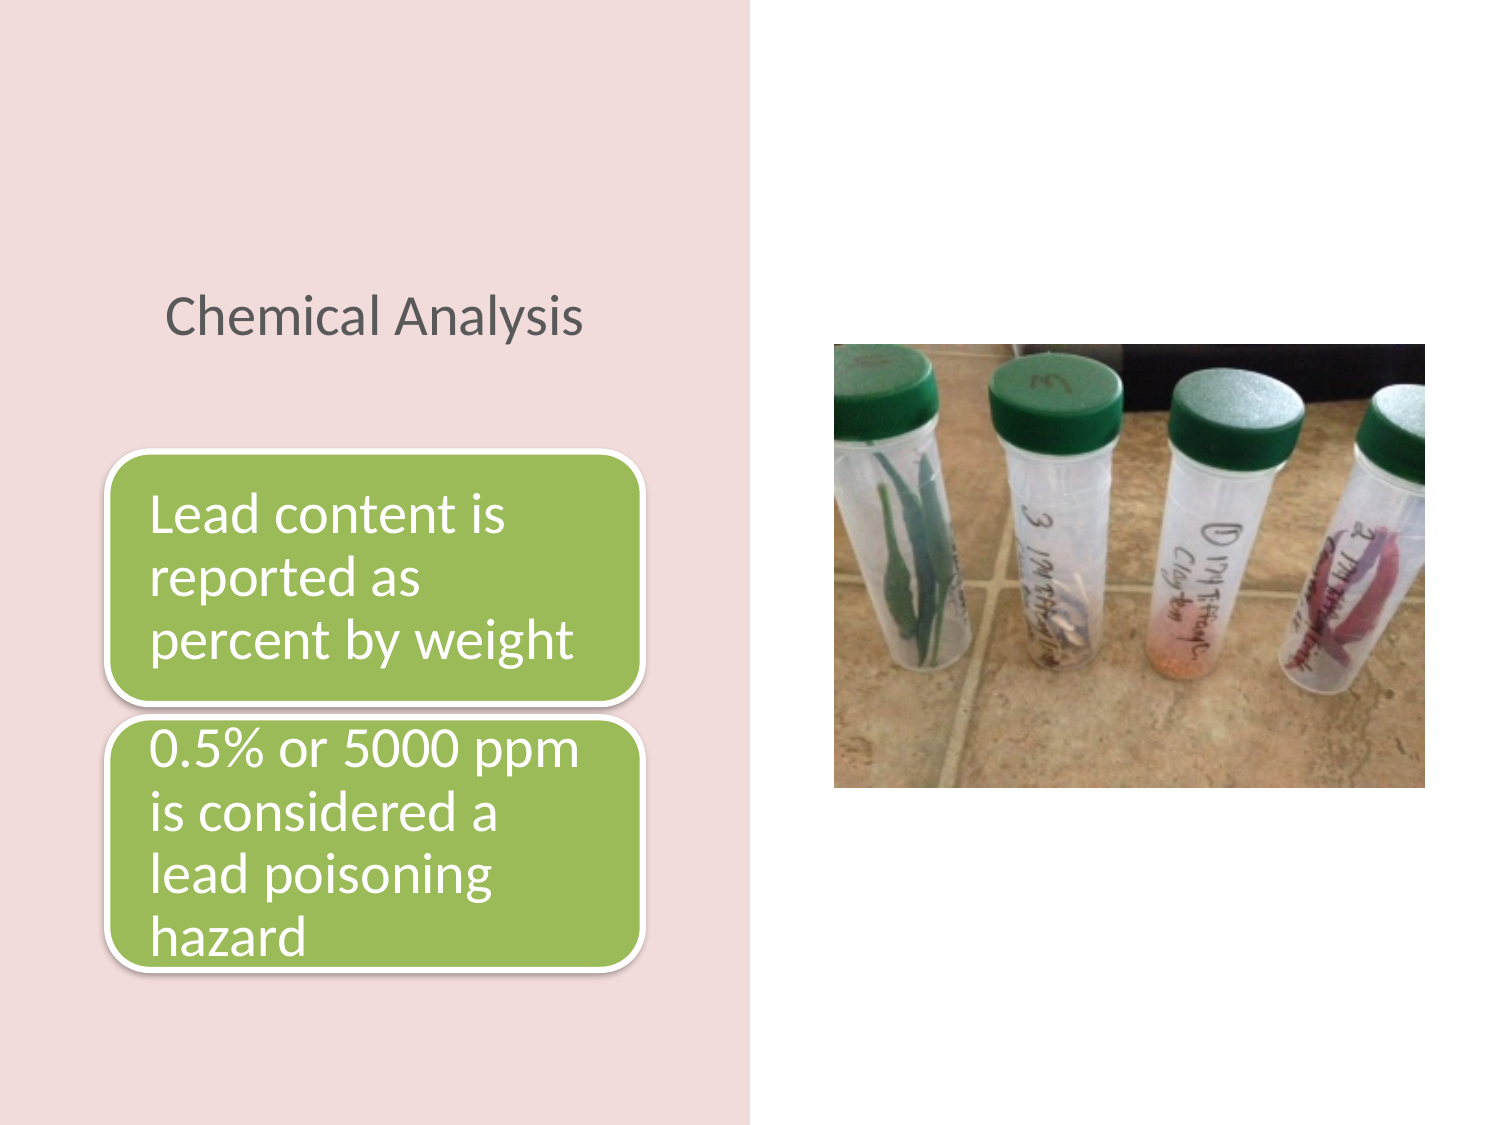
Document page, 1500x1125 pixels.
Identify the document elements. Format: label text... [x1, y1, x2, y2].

text_box [752, 0, 1500, 1125]
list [106, 401, 644, 1021]
text_box [0, 0, 752, 1125]
title Chemical Analysis [107, 112, 643, 355]
picture [834, 344, 1425, 788]
